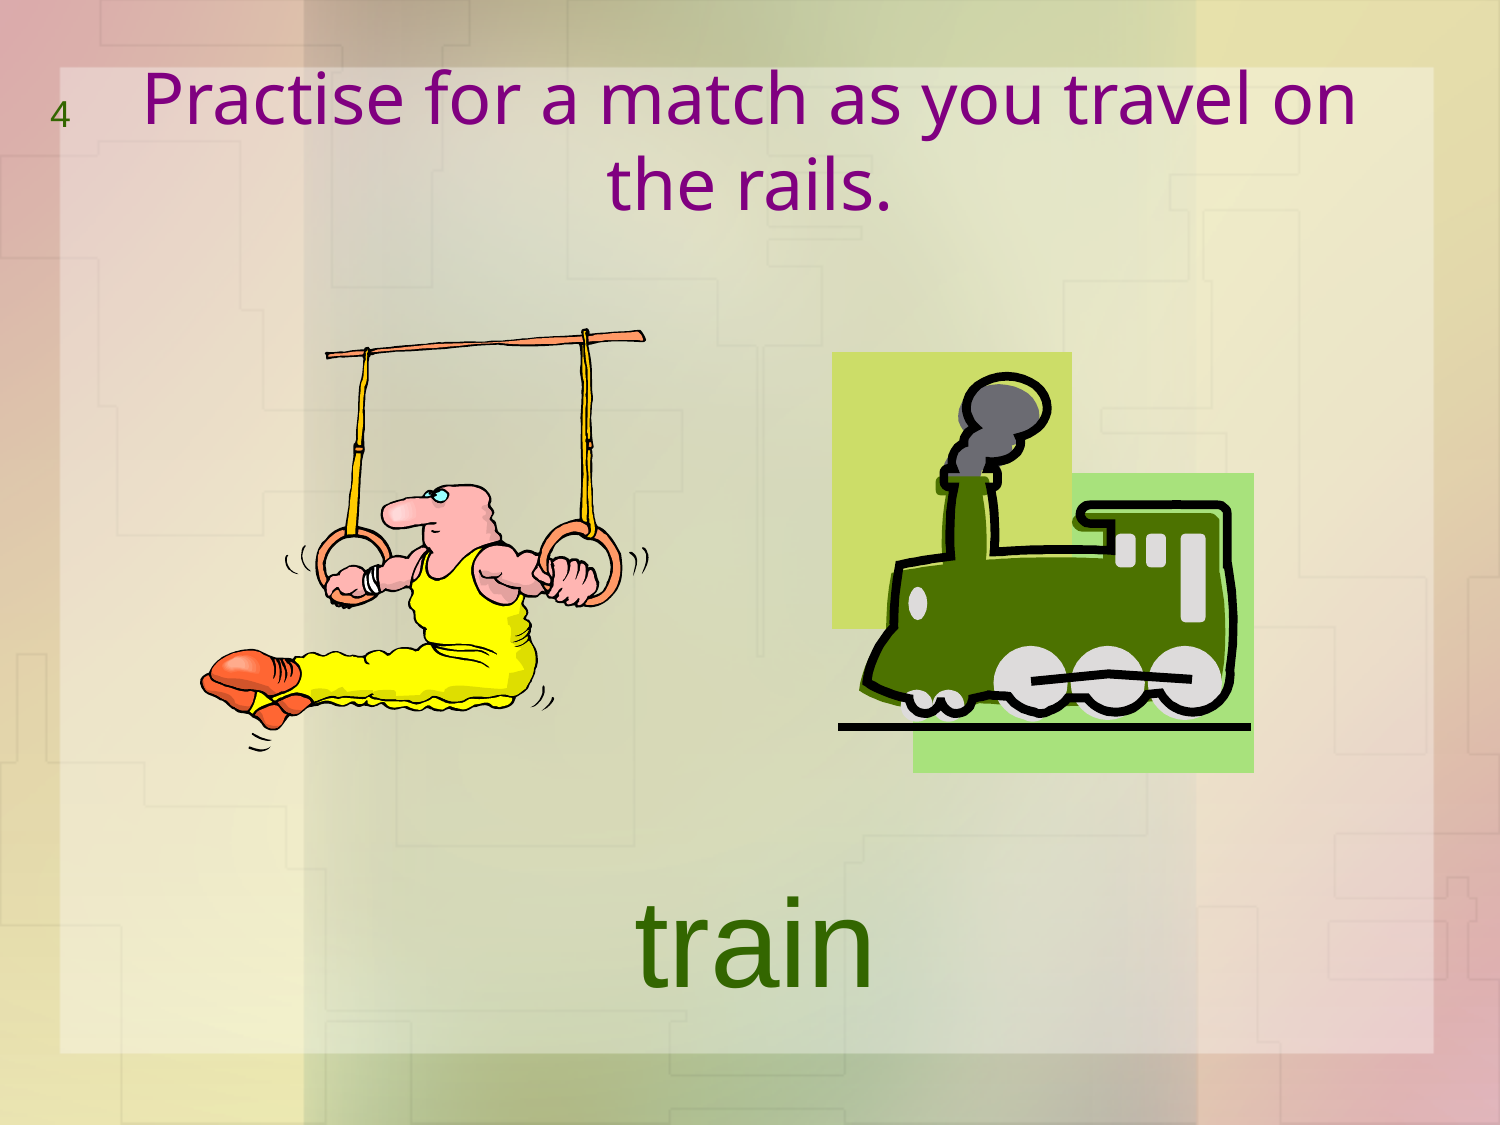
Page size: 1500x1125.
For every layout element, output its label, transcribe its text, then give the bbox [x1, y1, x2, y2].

picture [0, 0, 1500, 1125]
text_box train [515, 855, 996, 1021]
text_box 4 [35, 82, 71, 143]
title Practise for a match as you travel on the rails. [74, 44, 1426, 233]
